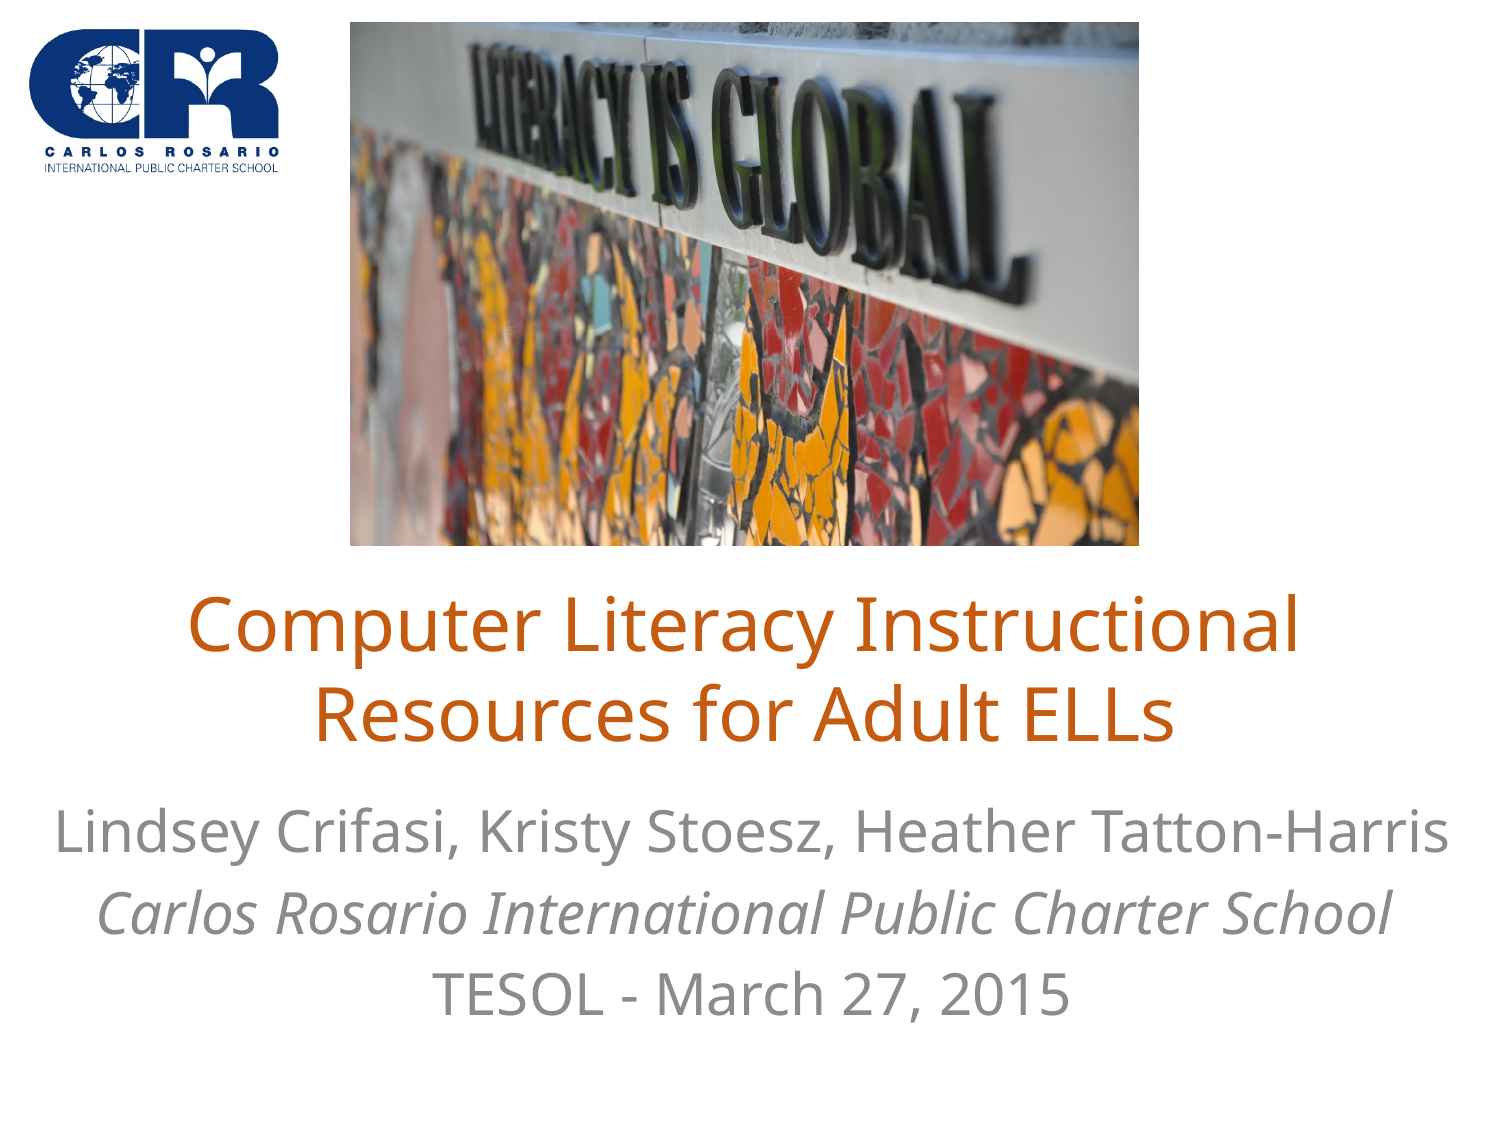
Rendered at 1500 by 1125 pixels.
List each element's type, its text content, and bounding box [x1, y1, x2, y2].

subtitle Lindsey Crifasi, Kristy Stoesz, Heather Tatton-Harris Carlos Rosario International Public Charter School TESOL - March 27, 2015 [17, 786, 1488, 1075]
picture [24, 24, 283, 177]
title Computer Literacy Instructional Resources for Adult ELLs [102, 545, 1388, 786]
picture [350, 22, 1139, 546]
